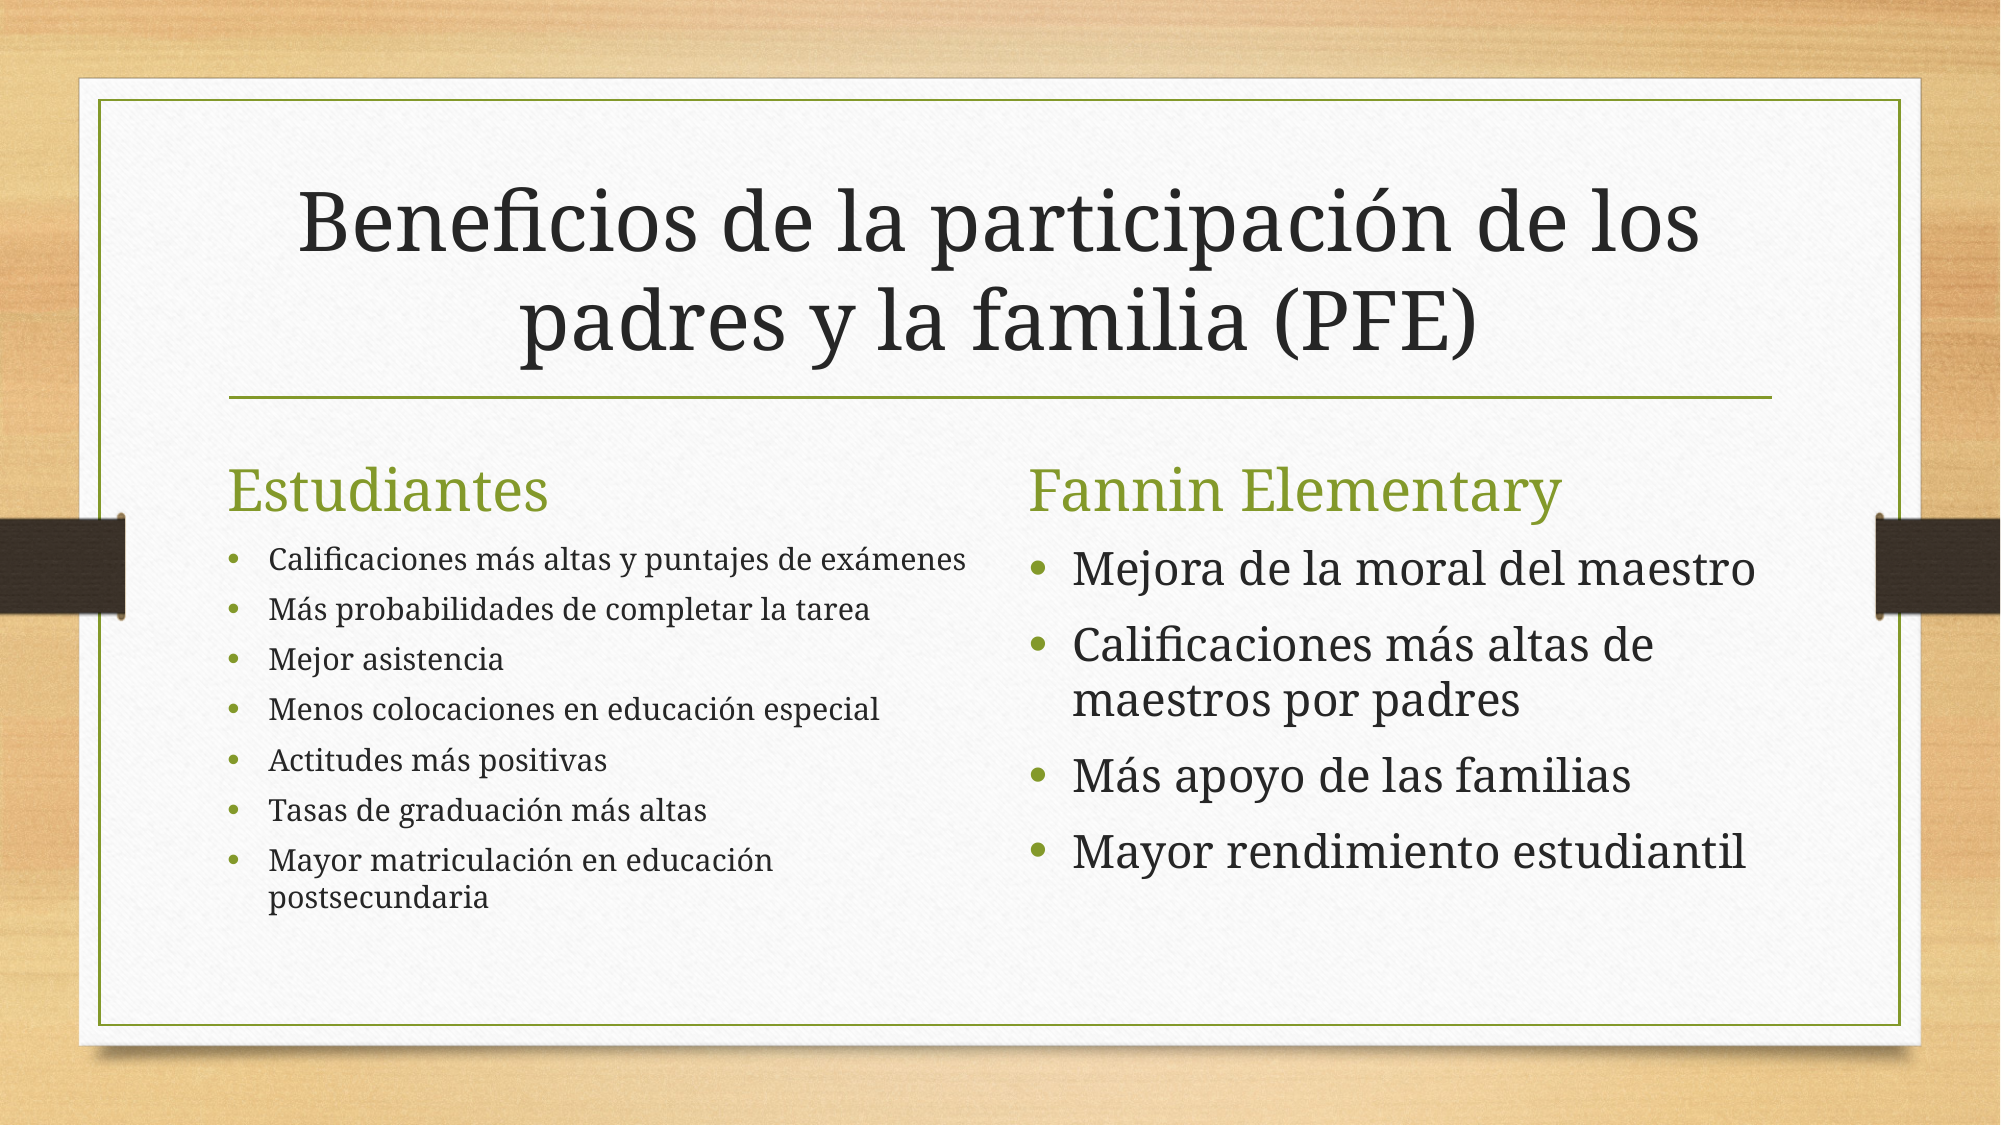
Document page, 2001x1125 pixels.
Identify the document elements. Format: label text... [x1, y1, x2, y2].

list Fannin Elementary [1013, 436, 1788, 531]
list Calificaciones más altas y puntajes de exámenes Más probabilidades de completar la tarea Mejor asistencia Menos colocaciones en educación especial Actitudes más positivas Tasas de graduación más altas Mayor matriculación en educación postsecundaria [212, 532, 987, 964]
title Beneficios de la participación de los padres y la familia (PFE) [212, 161, 1788, 375]
picture [0, 0, 2001, 1125]
list Estudiantes [212, 436, 987, 531]
list Mejora de la moral del maestro Calificaciones más altas de maestros por padres Más apoyo de las familias Mayor rendimiento estudiantil [1013, 532, 1788, 964]
